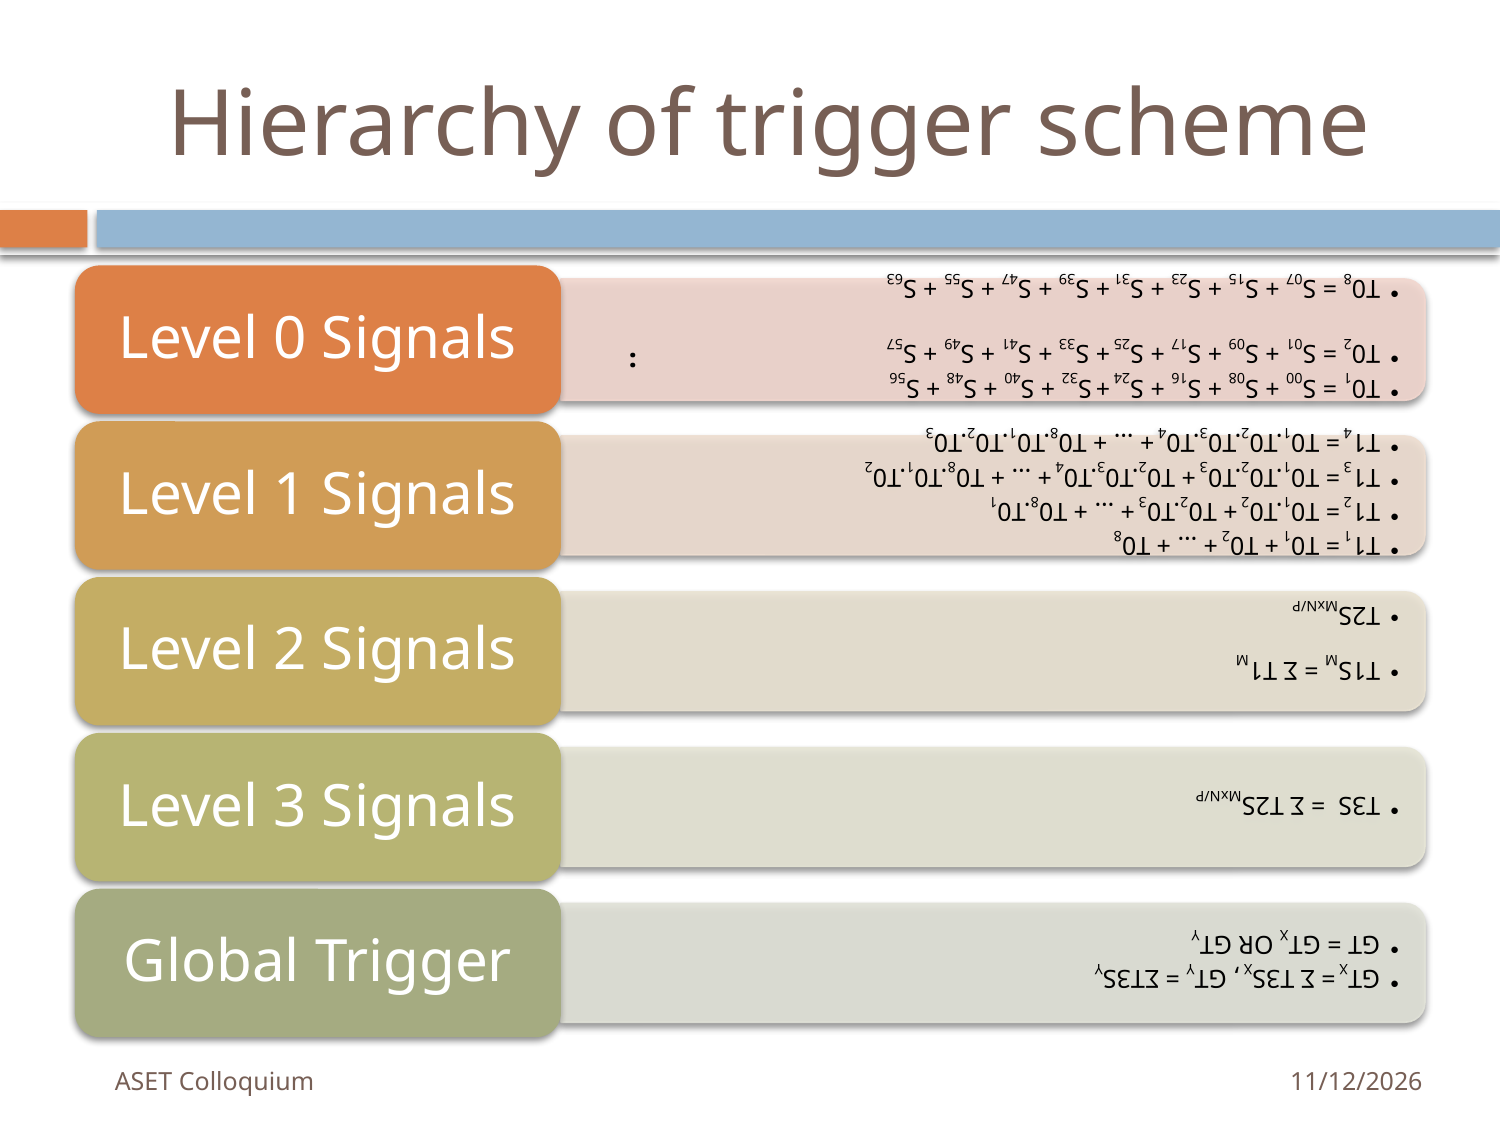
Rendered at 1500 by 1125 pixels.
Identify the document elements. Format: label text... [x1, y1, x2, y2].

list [74, 264, 1426, 1038]
footer ASET Colloquium [99, 1052, 990, 1113]
title Hierarchy of trigger scheme [100, 37, 1438, 200]
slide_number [999, 1052, 1438, 1113]
